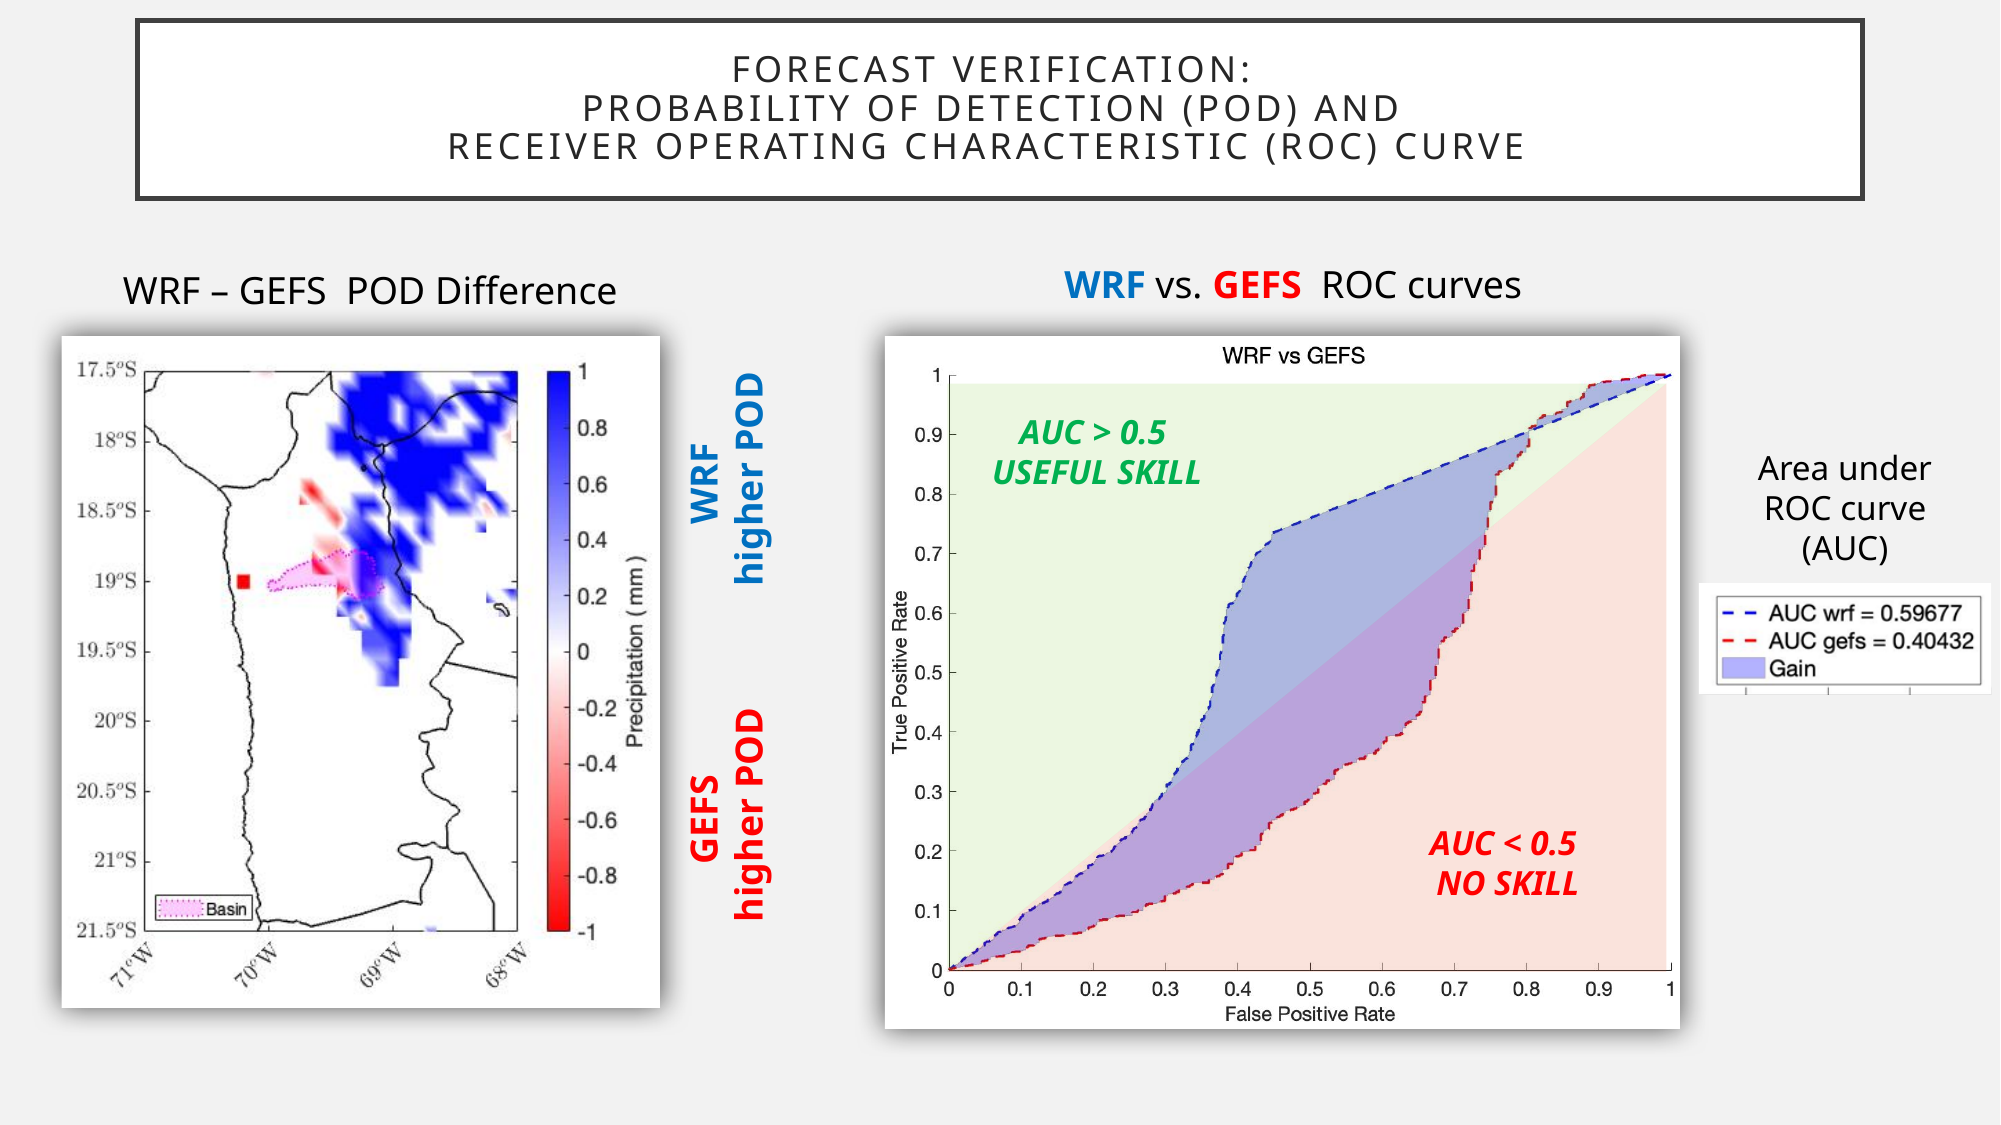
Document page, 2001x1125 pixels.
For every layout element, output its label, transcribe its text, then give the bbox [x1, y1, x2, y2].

picture [1698, 583, 1992, 695]
text_box Area under ROC curve (AUC) [1734, 439, 1956, 575]
text_box WRF – GEFS POD Difference [108, 259, 634, 320]
picture [61, 336, 660, 1024]
title Forecast Verification: Probability of DETECTION (POD) AND Receiver Operating characteristic (ROC) CURVE [135, 18, 1865, 201]
text_box GEFS higher POD [672, 692, 778, 938]
text_box WRF higher POD [672, 357, 778, 602]
text_box WRF vs. GEFS ROC curves [1049, 253, 1538, 314]
picture [884, 336, 1680, 1029]
